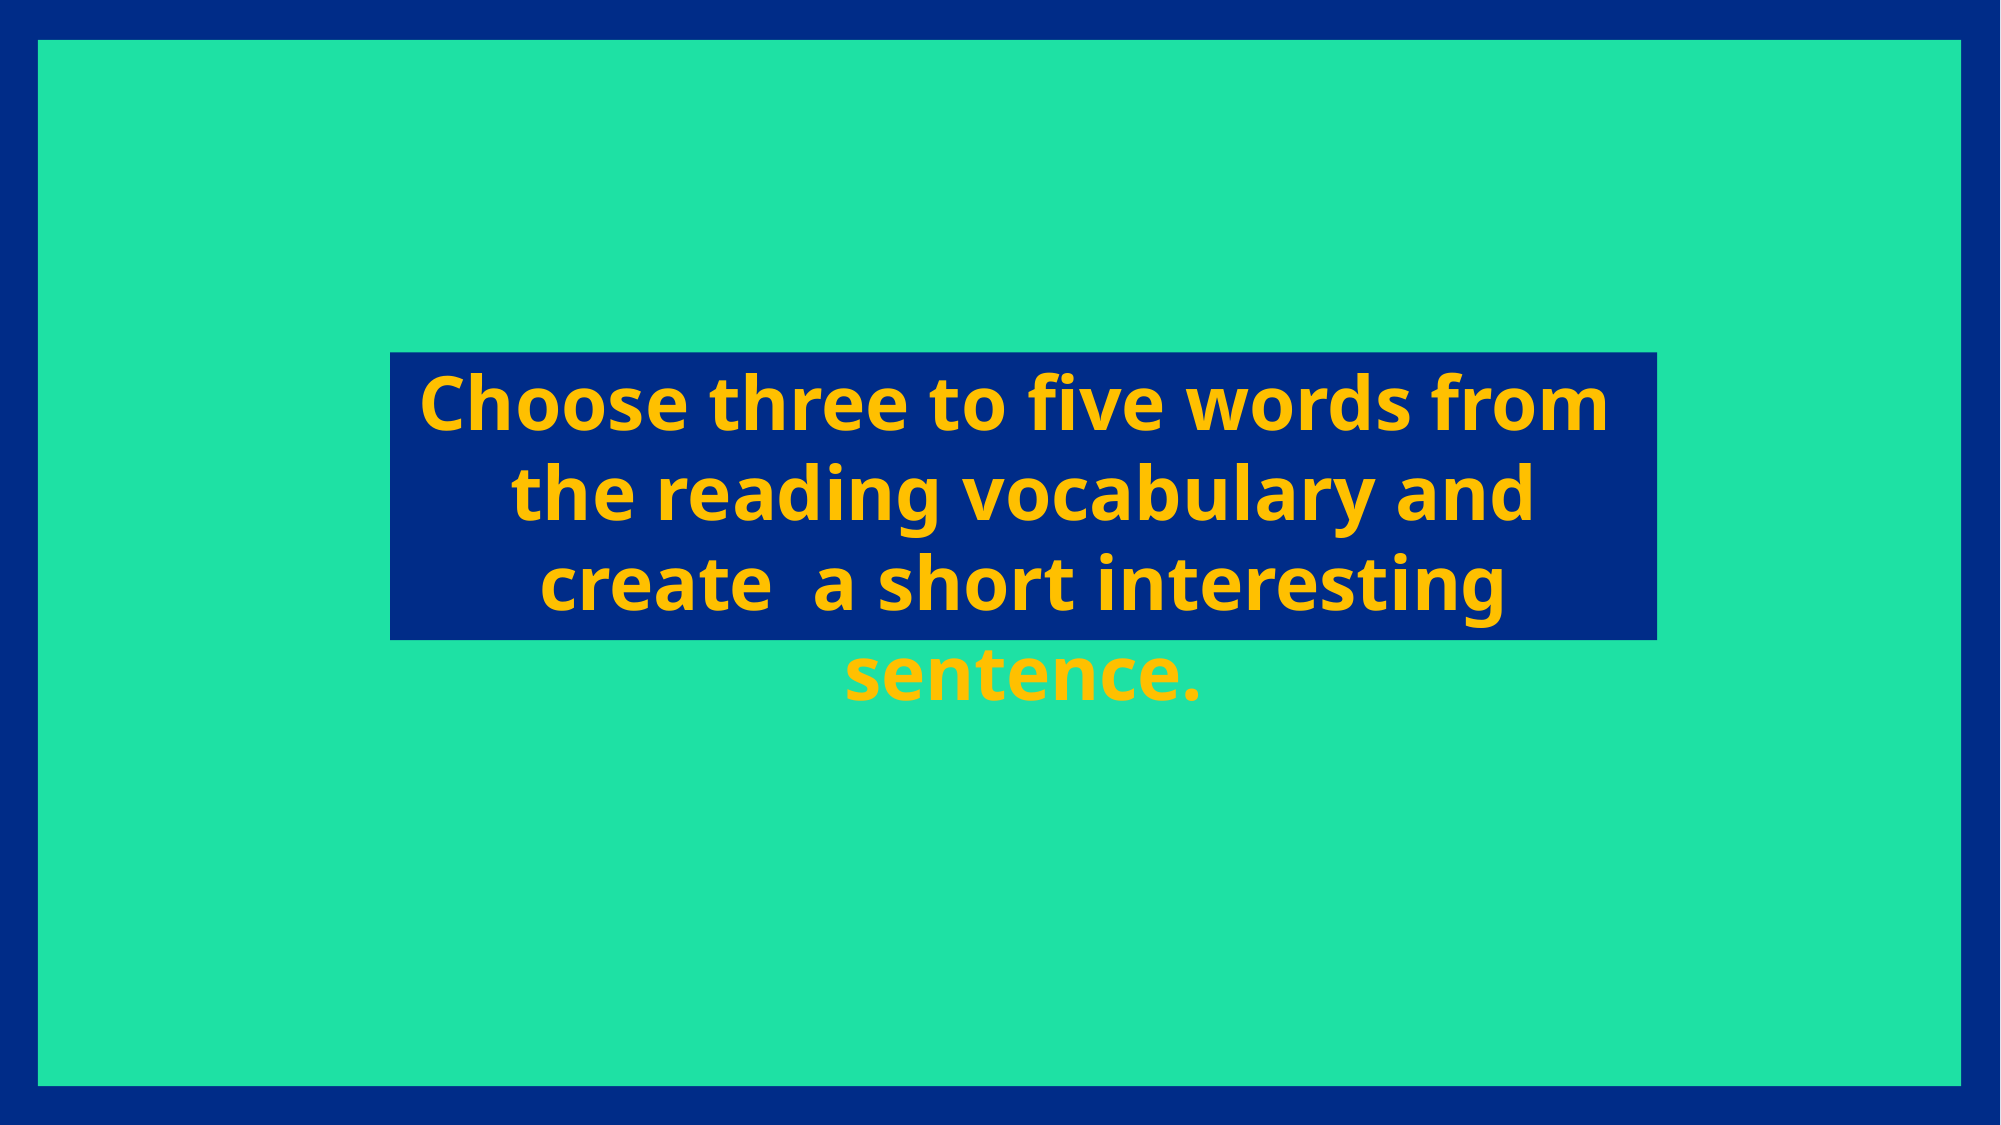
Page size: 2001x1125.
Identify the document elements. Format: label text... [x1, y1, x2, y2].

title Choose three to five words from the reading vocabulary and create a short interesting sentence. [403, 353, 1643, 716]
text_box [390, 352, 1658, 641]
